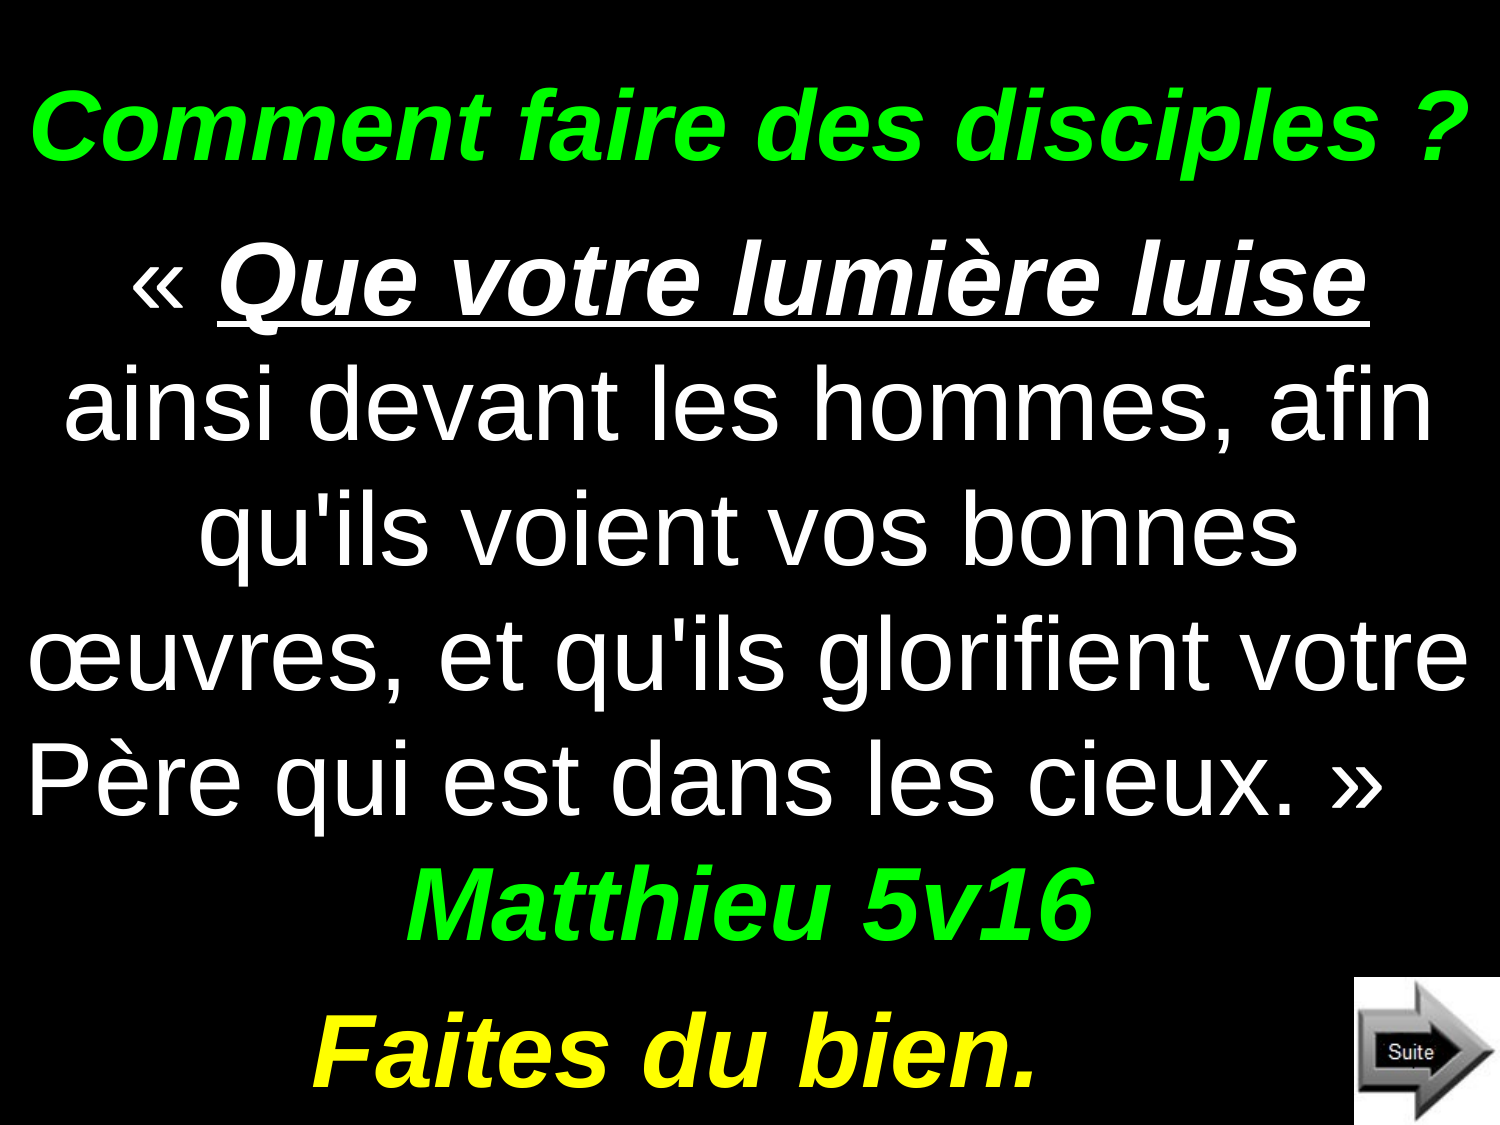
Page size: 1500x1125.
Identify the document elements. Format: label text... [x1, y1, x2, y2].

title Comment faire des disciples ? [0, 52, 1500, 196]
list Faites du bien. [1, 975, 1353, 1125]
list « Que votre lumière luise ainsi devant les hommes, afin qu'ils voient vos bonnes œuvres, et qu'ils glorifient votre Père qui est dans les cieux. » Matthieu 5v16 [0, 196, 1500, 976]
picture [1354, 977, 1500, 1125]
